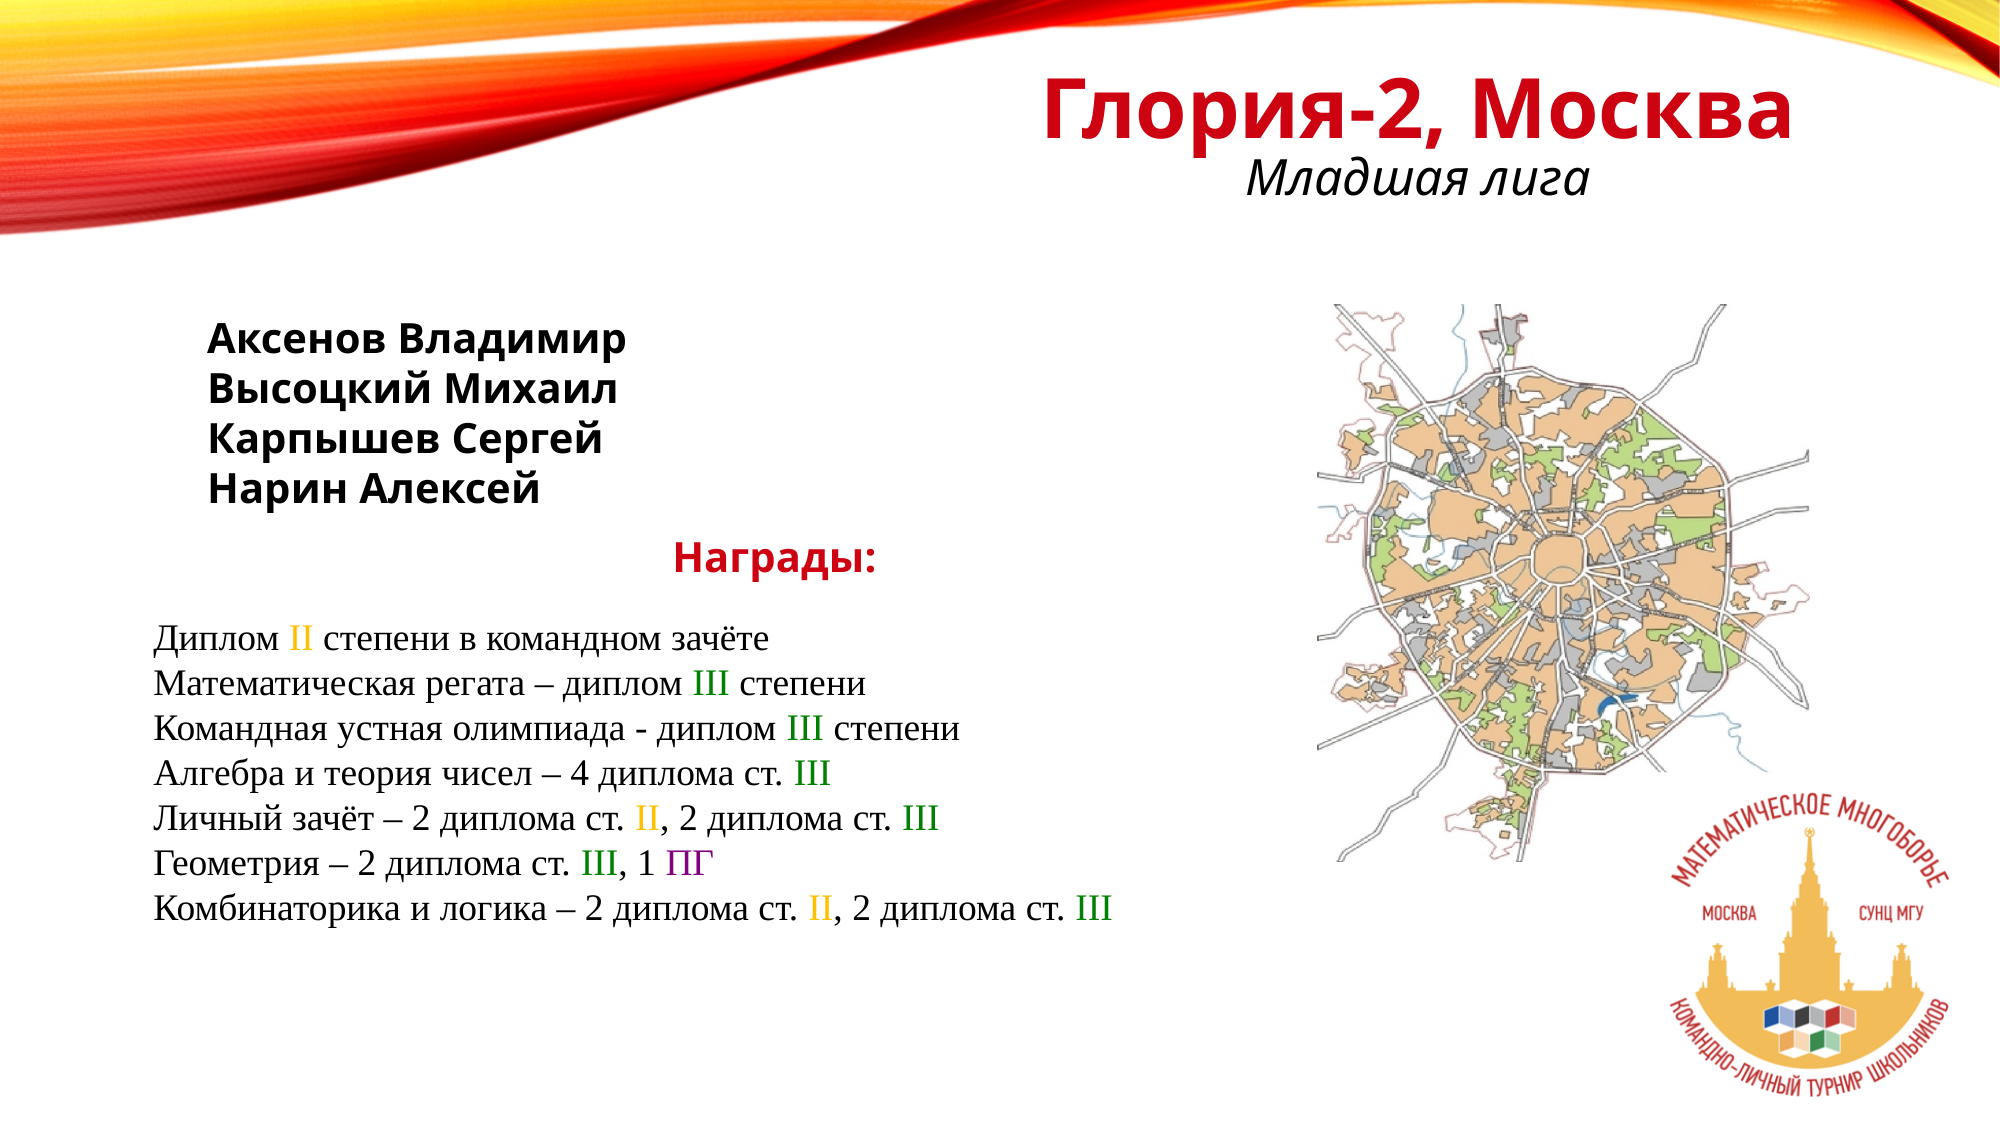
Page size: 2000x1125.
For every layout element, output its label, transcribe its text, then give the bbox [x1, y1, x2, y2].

text_box Диплом II степени в командном зачёте Математическая регата – диплом III степени Командная устная олимпиада - диплом III степени Алгебра и теория чисел – 4 диплома ст. III Личный зачёт – 2 диплома ст. II, 2 диплома ст. III Геометрия – 2 диплома ст. III, 1 ПГ Комбинаторика и логика – 2 диплома ст. II, 2 диплома ст. III [138, 605, 1139, 936]
text_box Аксенов Владимир Высоцкий Михаил Карпышев Сергей Нарин Алексей [201, 309, 837, 516]
text_box Награды: [0, 528, 1317, 697]
text_box Глория-2, Москва [836, 0, 2000, 210]
picture [1317, 304, 1982, 1111]
picture [0, 0, 2000, 237]
